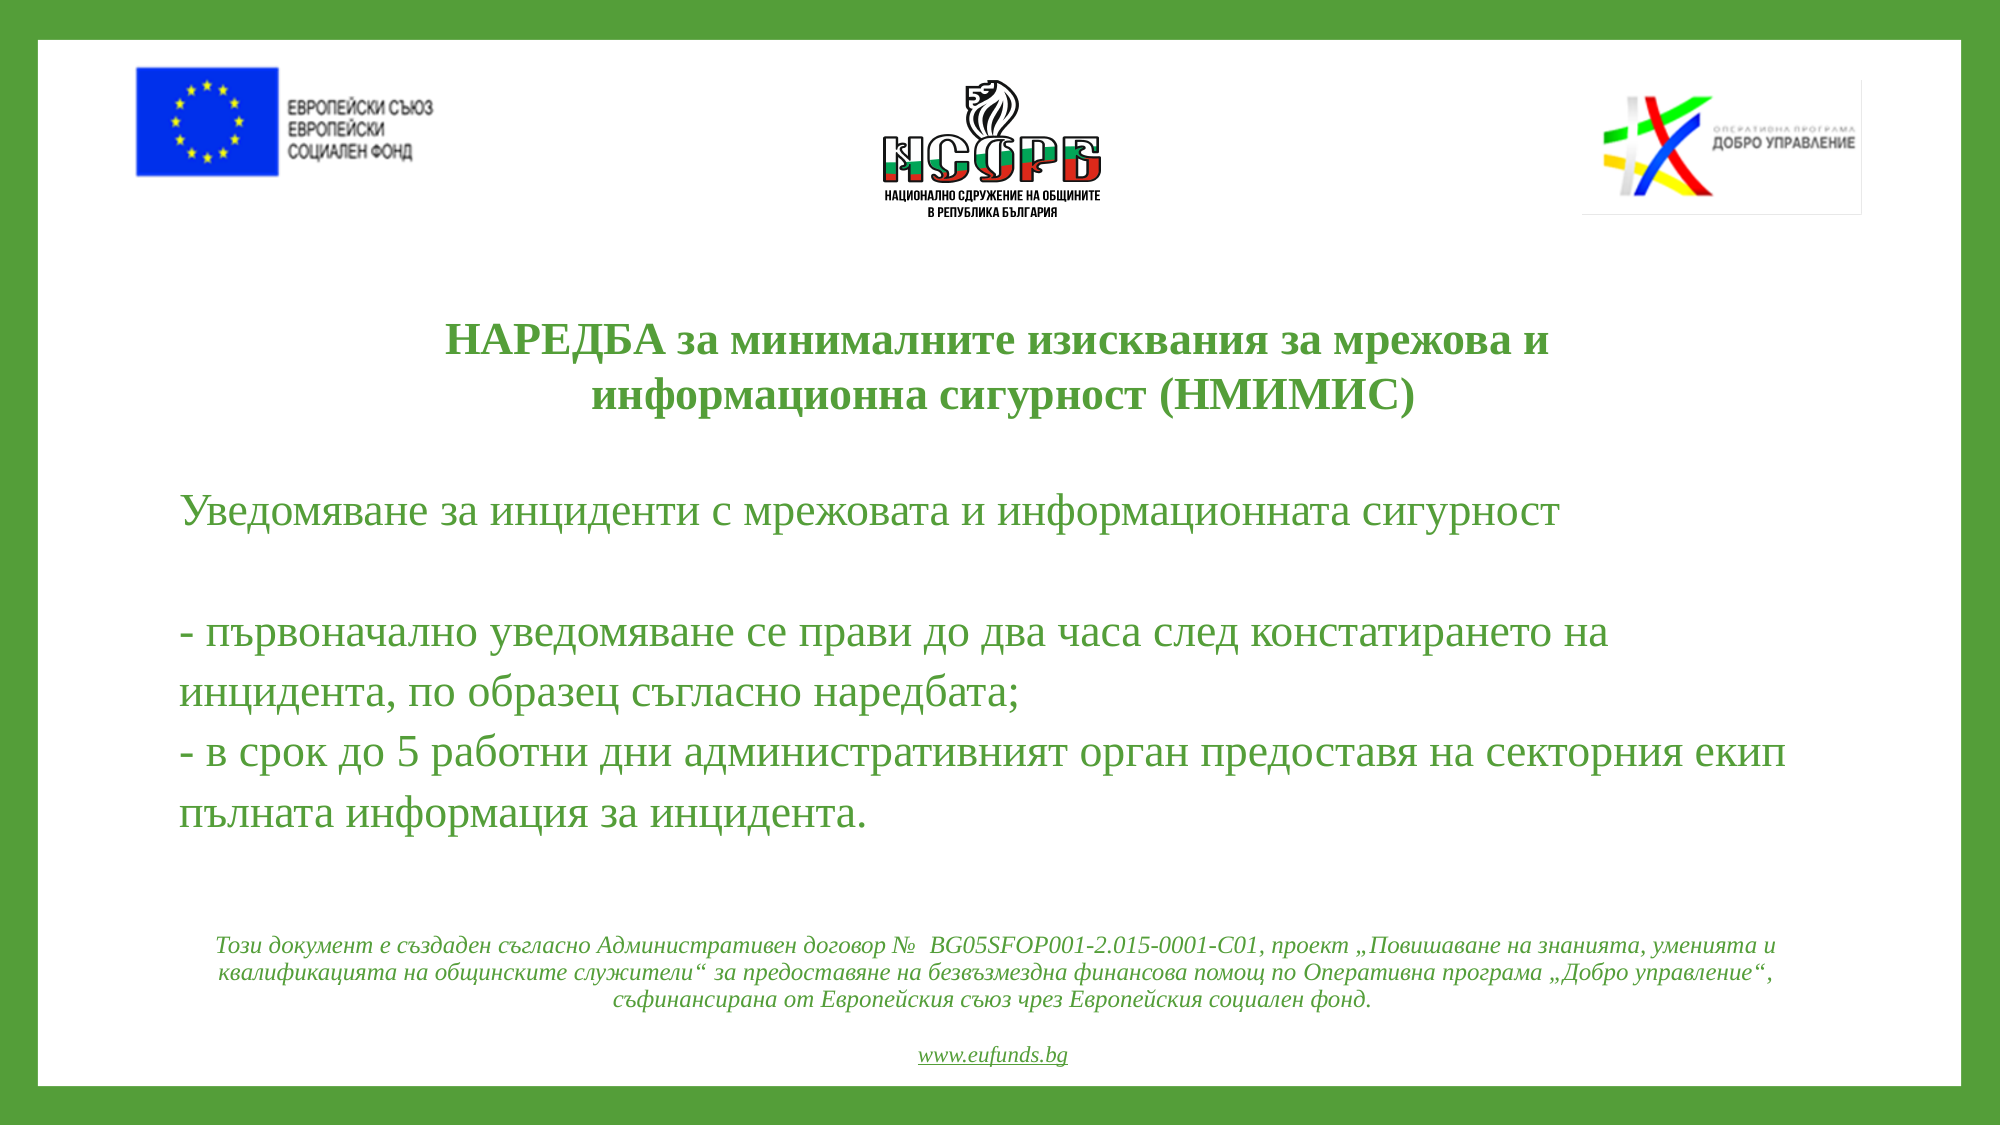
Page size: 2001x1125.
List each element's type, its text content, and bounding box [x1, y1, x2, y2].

picture [883, 79, 1101, 217]
text_box Този документ е създаден съгласно Административен договор № BG05SFOP001-2.015-0001-C01, проект „Повишаване на знанията, уменията и квалификацията на общинските служители“ за предоставяне на безвъзмездна финансова помощ по Оперативна програма „Добро управление“, съфинансирана от Европейския съюз чрез Европейския социален фонд. www.eufunds.bg [121, 924, 1863, 1125]
picture [121, 54, 463, 192]
list НАРЕДБА за минималните изисквания за мрежова и информационна сигурност (НМИМИС) Уведомяване за инциденти с мрежовата и информационната сигурност - първоначално уведомяване се прави до два часа след констатирането на инцидента, по образец съгласно наредбата; - в срок до 5 работни дни административният орган предоставя на секторния екип пълната информация за инцидента. [156, 301, 1844, 921]
picture [1582, 79, 1863, 217]
